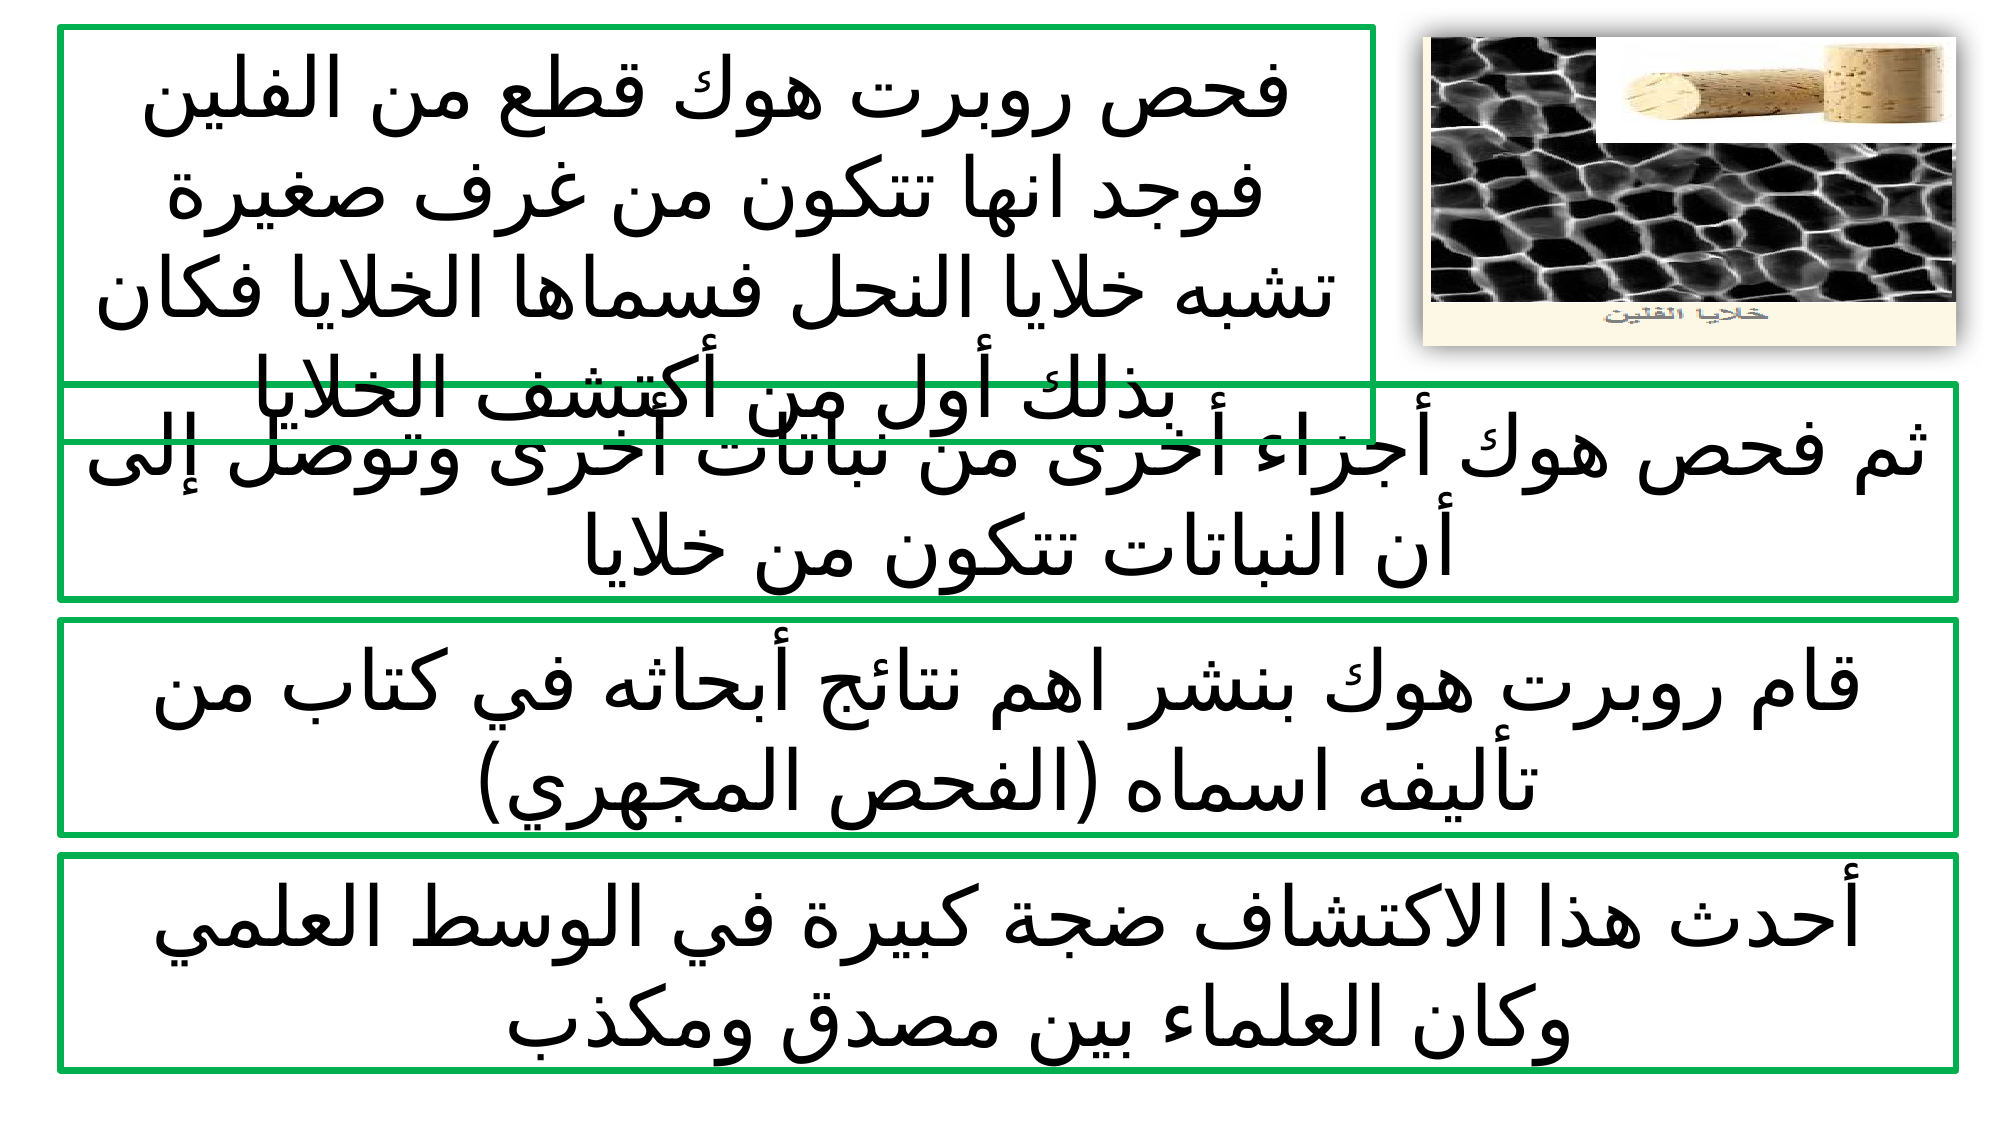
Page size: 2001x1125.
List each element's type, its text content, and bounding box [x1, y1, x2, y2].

text_box قام روبرت هوك بنشر اهم نتائج أبحاثه في كتاب من تأليفه اسماه (الفحص المجهري) [60, 620, 1957, 835]
text_box ثم فحص هوك أجزاء أخرى من نباتات أخرى وتوصل إلى أن النباتات تتكون من خلايا [60, 384, 1957, 600]
picture [1422, 37, 1957, 346]
text_box فحص روبرت هوك قطع من الفلين فوجد انها تتكون من غرف صغيرة تشبه خلايا النحل فسماها الخلايا فكان بذلك أول من أكتشف الخلايا [60, 26, 1373, 442]
text_box أحدث هذا الاكتشاف ضجة كبيرة في الوسط العلمي وكان العلماء بين مصدق ومكذب [60, 855, 1957, 1071]
